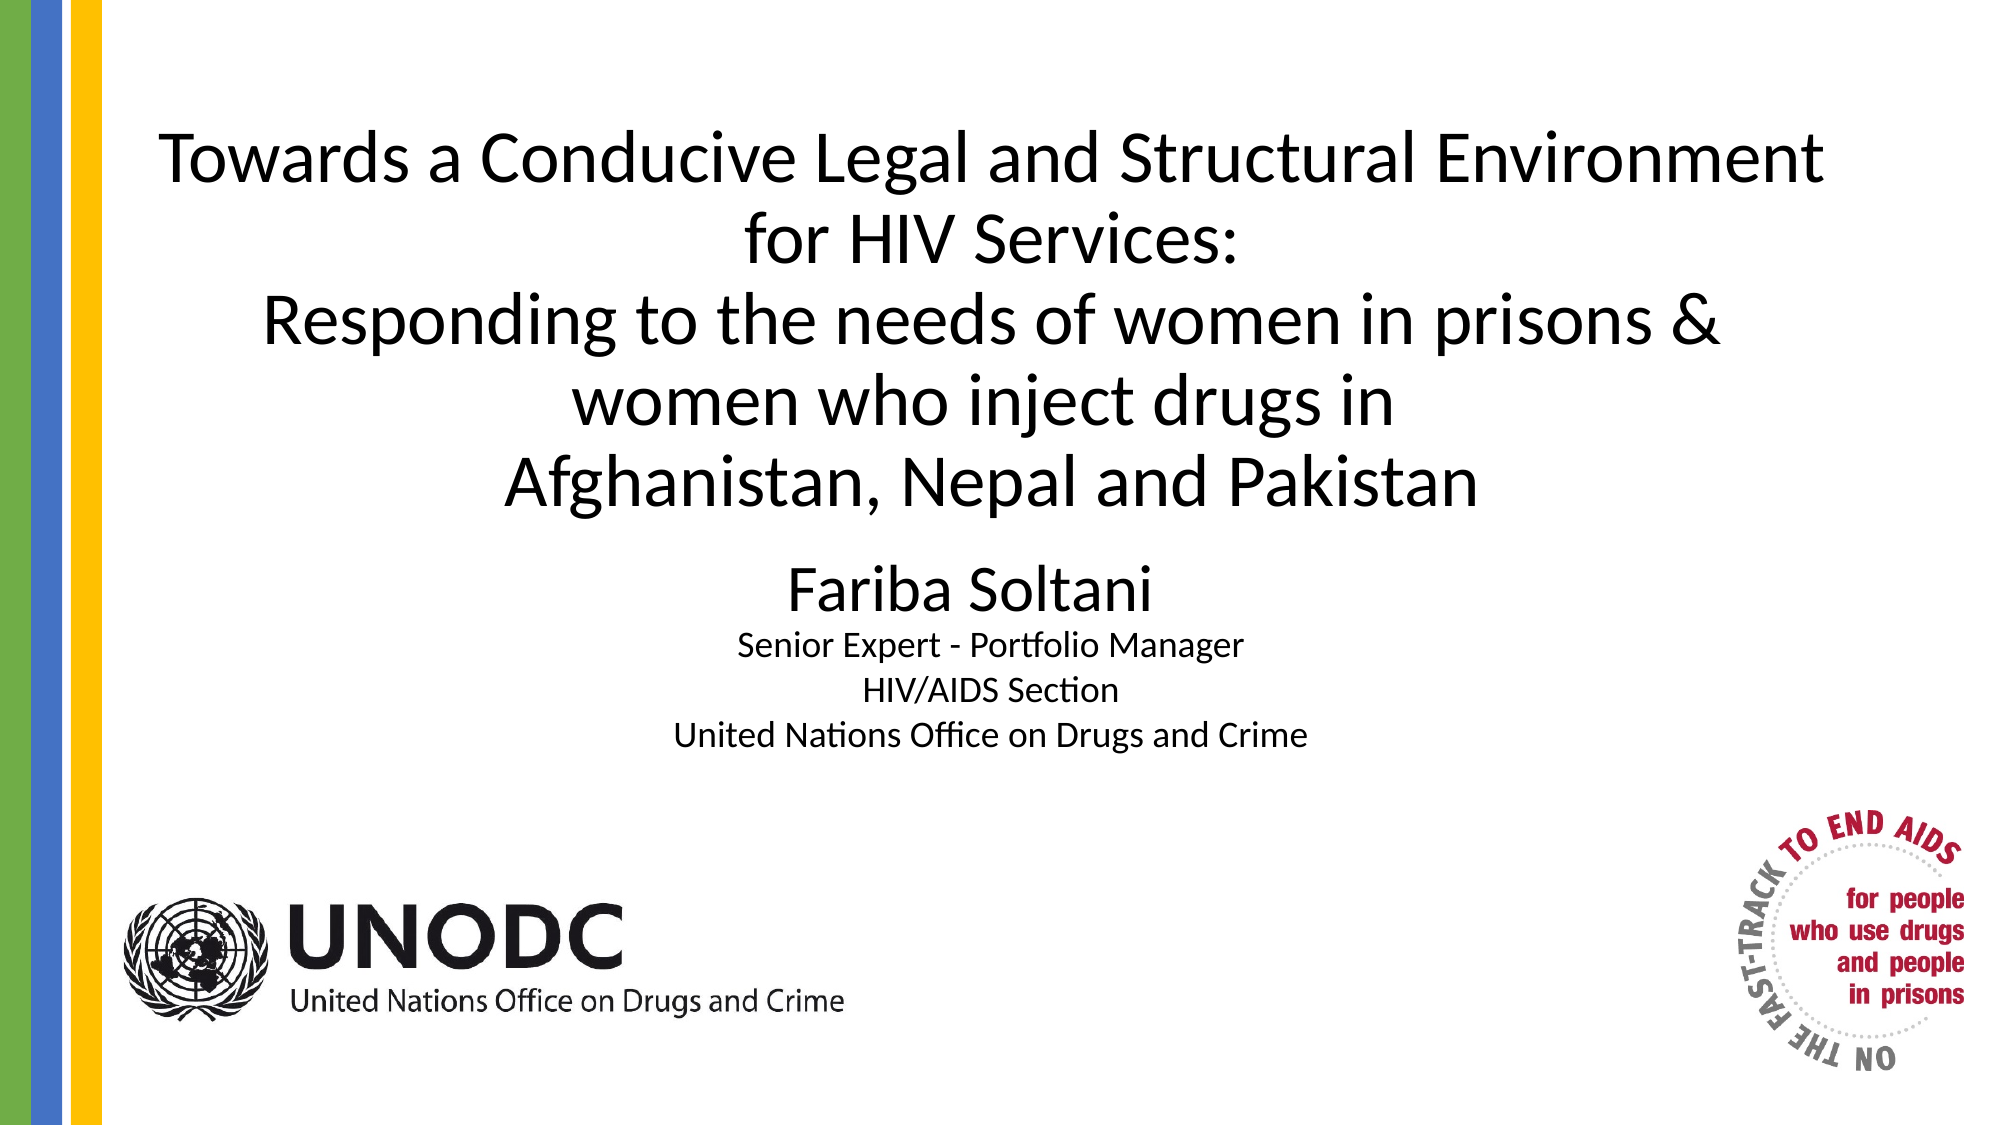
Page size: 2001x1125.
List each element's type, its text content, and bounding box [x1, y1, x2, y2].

text_box Senior Expert - Portfolio Manager HIV/AIDS Section United Nations Office on Drugs and Crime [470, 613, 1512, 763]
text_box Fariba Soltani [473, 537, 1184, 613]
picture [1738, 809, 1964, 1071]
text_box Towards a Conducive Legal and Structural Environment for HIV Services: Responding to the needs of women in prisons & women who inject drugs in Afghanistan, Nepal and Pakistan [102, 176, 2000, 464]
picture [117, 891, 850, 1028]
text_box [0, 0, 102, 1125]
